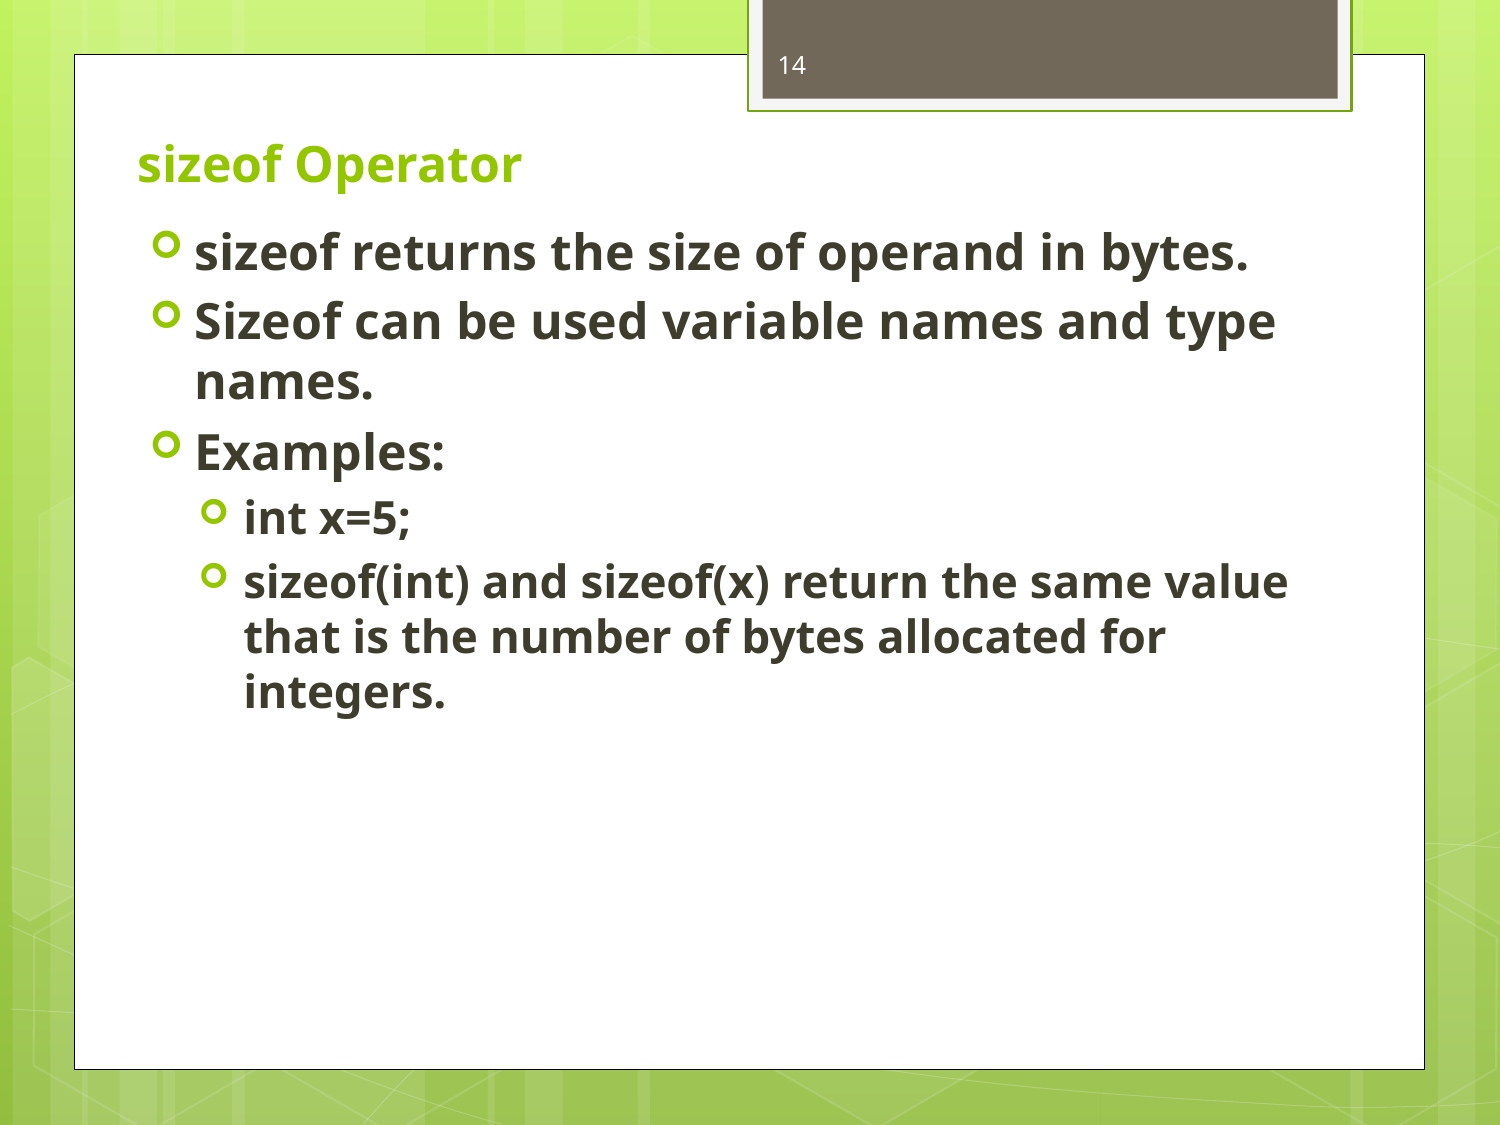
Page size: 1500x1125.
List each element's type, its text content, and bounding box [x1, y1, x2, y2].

slide_number 14 [762, 36, 982, 97]
footer [849, 1037, 1425, 1098]
title sizeof Operator [122, 87, 1275, 200]
list sizeof returns the size of operand in bytes. Sizeof can be used variable names and type names. Examples: int x=5; sizeof(int) and sizeof(x) return the same value that is the number of bytes allocated for integers. [123, 212, 1350, 950]
